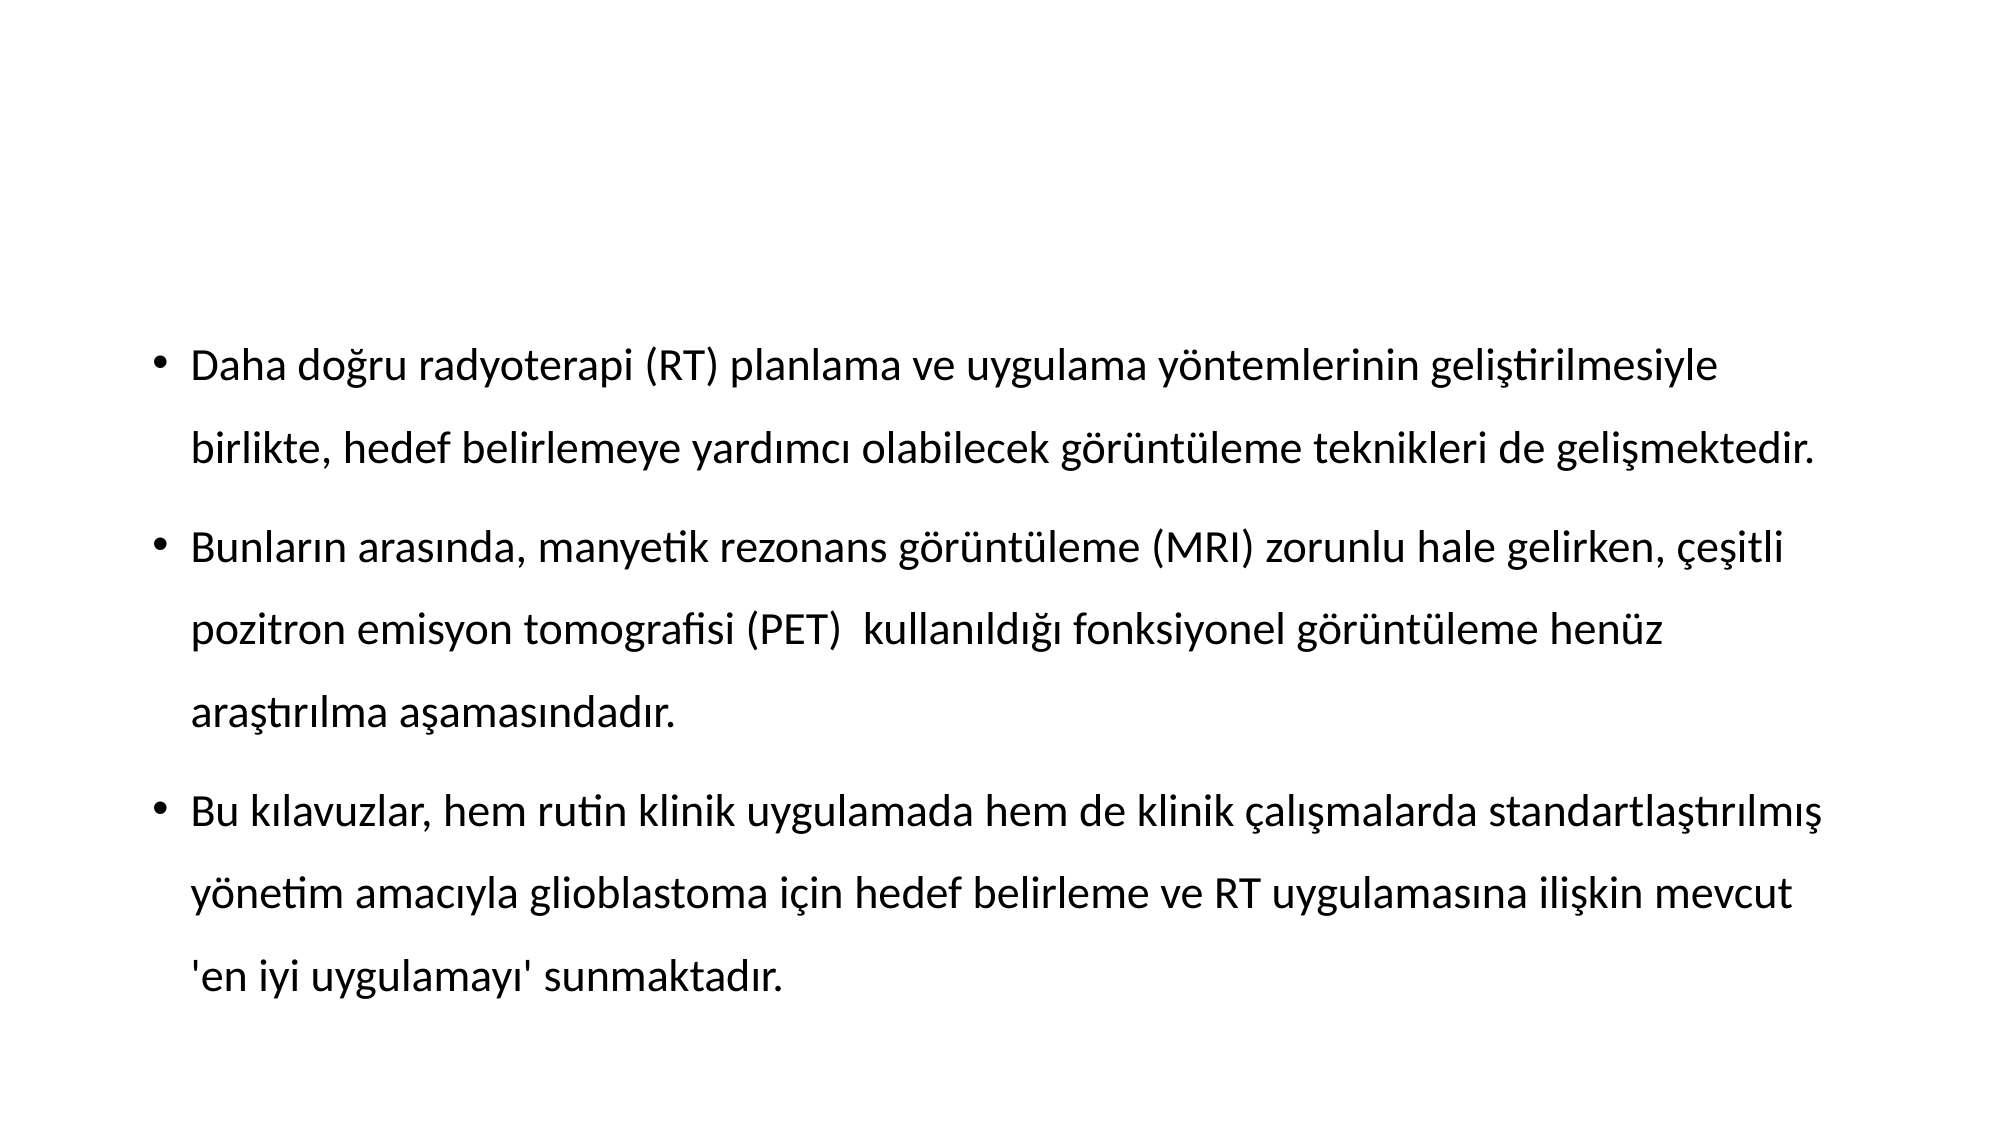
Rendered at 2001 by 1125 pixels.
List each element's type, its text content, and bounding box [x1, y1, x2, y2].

list Daha doğru radyoterapi (RT) planlama ve uygulama yöntemlerinin geliştirilmesiyle birlikte, hedef belirlemeye yardımcı olabilecek görüntüleme teknikleri de gelişmektedir. Bunların arasında, manyetik rezonans görüntüleme (MRI) zorunlu hale gelirken, çeşitli pozitron emisyon tomografisi (PET) kullanıldığı fonksiyonel görüntüleme henüz araştırılma aşamasındadır. Bu kılavuzlar, hem rutin klinik uygulamada hem de klinik çalışmalarda standartlaştırılmış yönetim amacıyla glioblastoma için hedef belirleme ve RT uygulamasına ilişkin mevcut 'en iyi uygulamayı' sunmaktadır. [137, 299, 1863, 1014]
